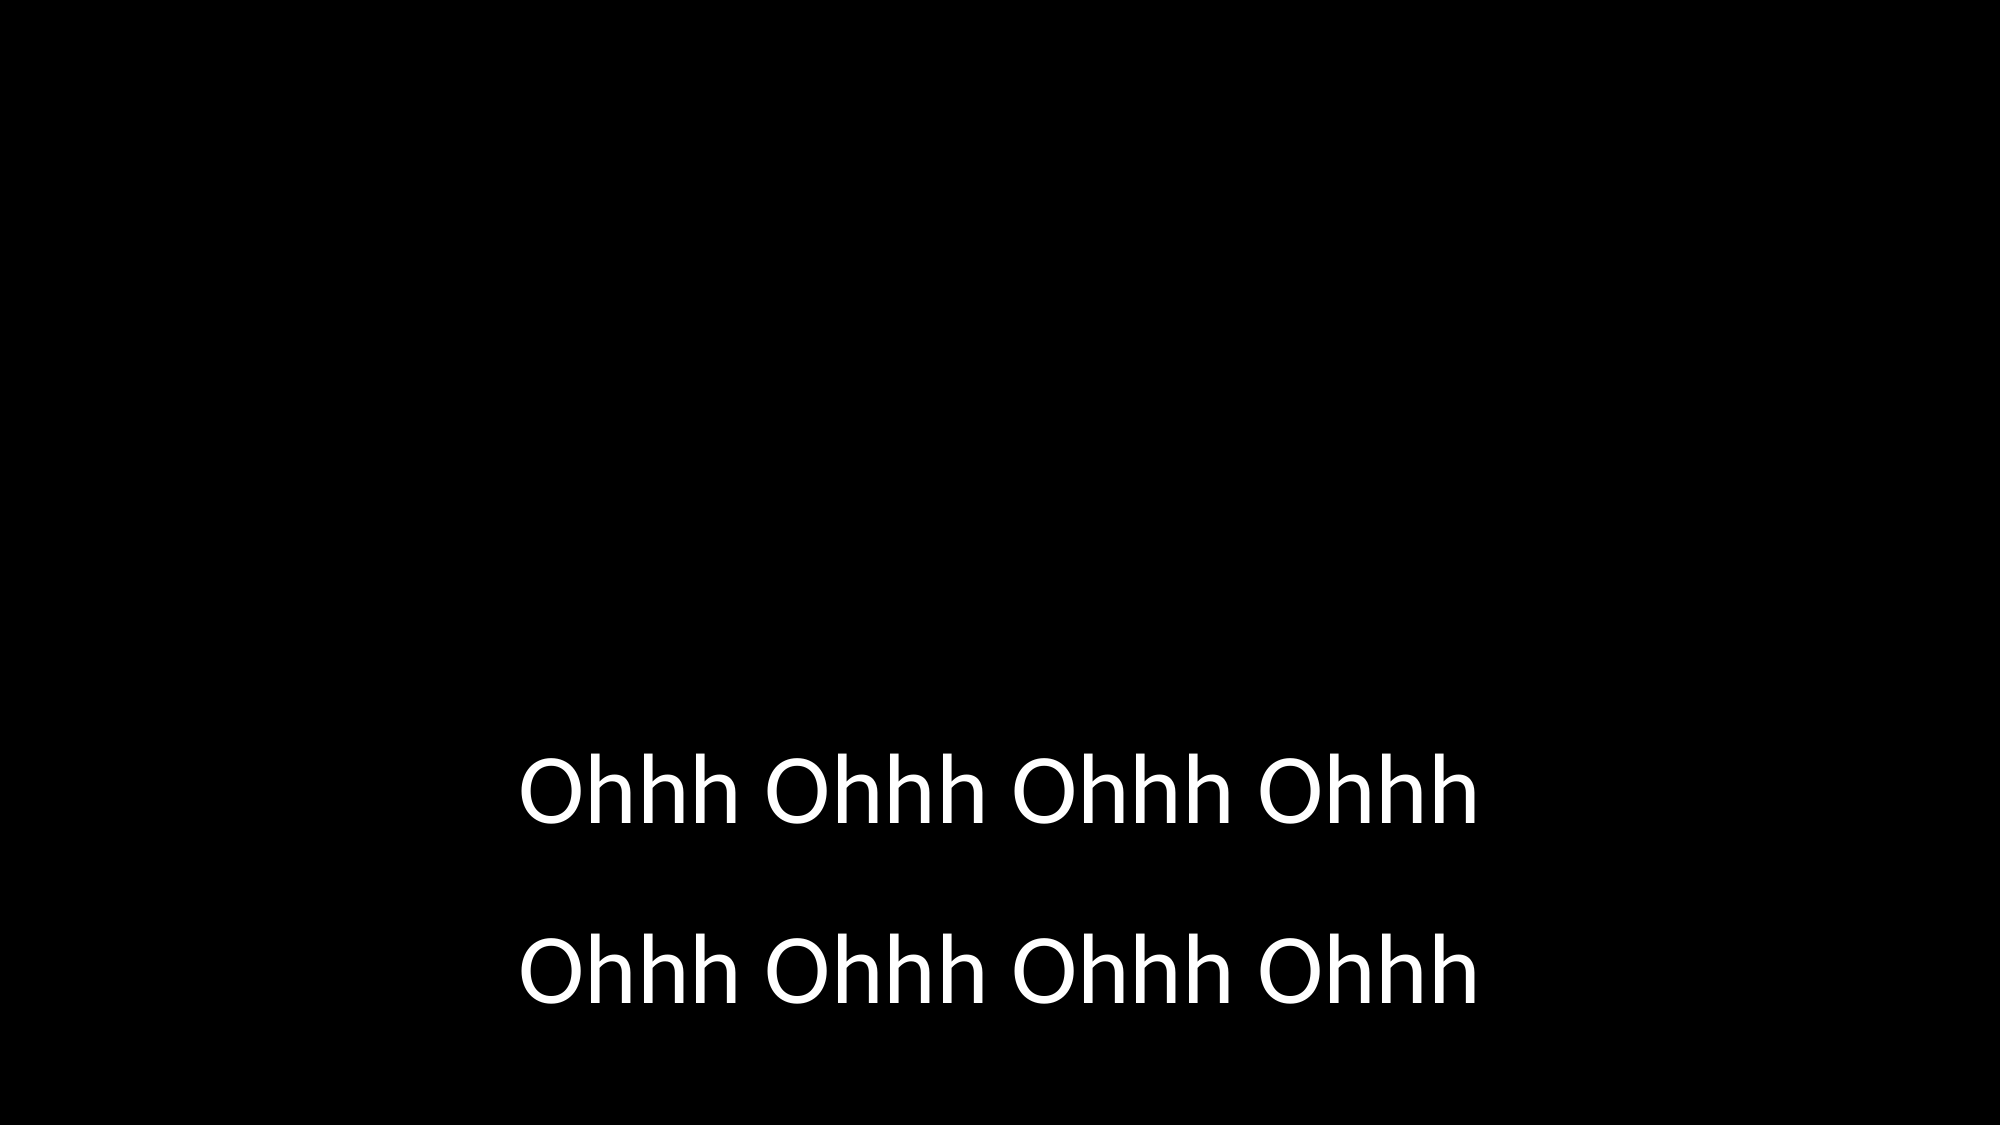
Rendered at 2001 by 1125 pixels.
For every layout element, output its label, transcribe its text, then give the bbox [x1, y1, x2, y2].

subtitle Ohhh Ohhh Ohhh Ohhh Ohhh Ohhh Ohhh Ohhh [0, 562, 2000, 1125]
